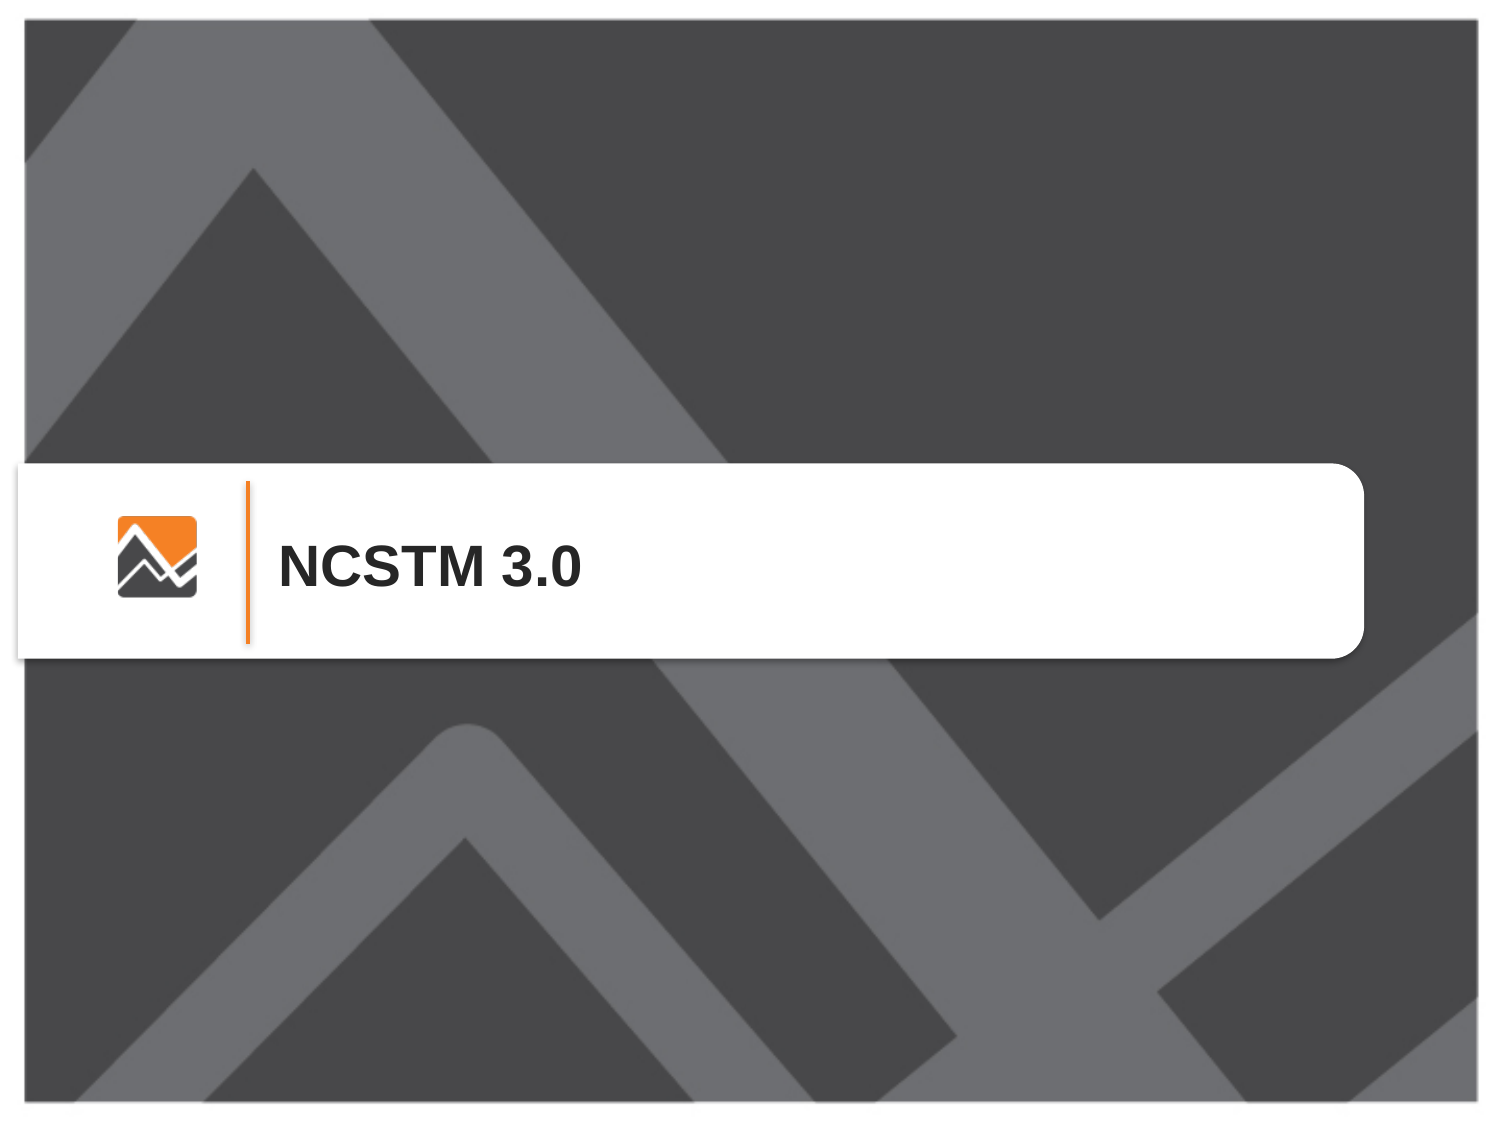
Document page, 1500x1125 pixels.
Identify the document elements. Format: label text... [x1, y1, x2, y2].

picture [0, 0, 1500, 1125]
list NCSTM 3.0 [263, 480, 1176, 646]
